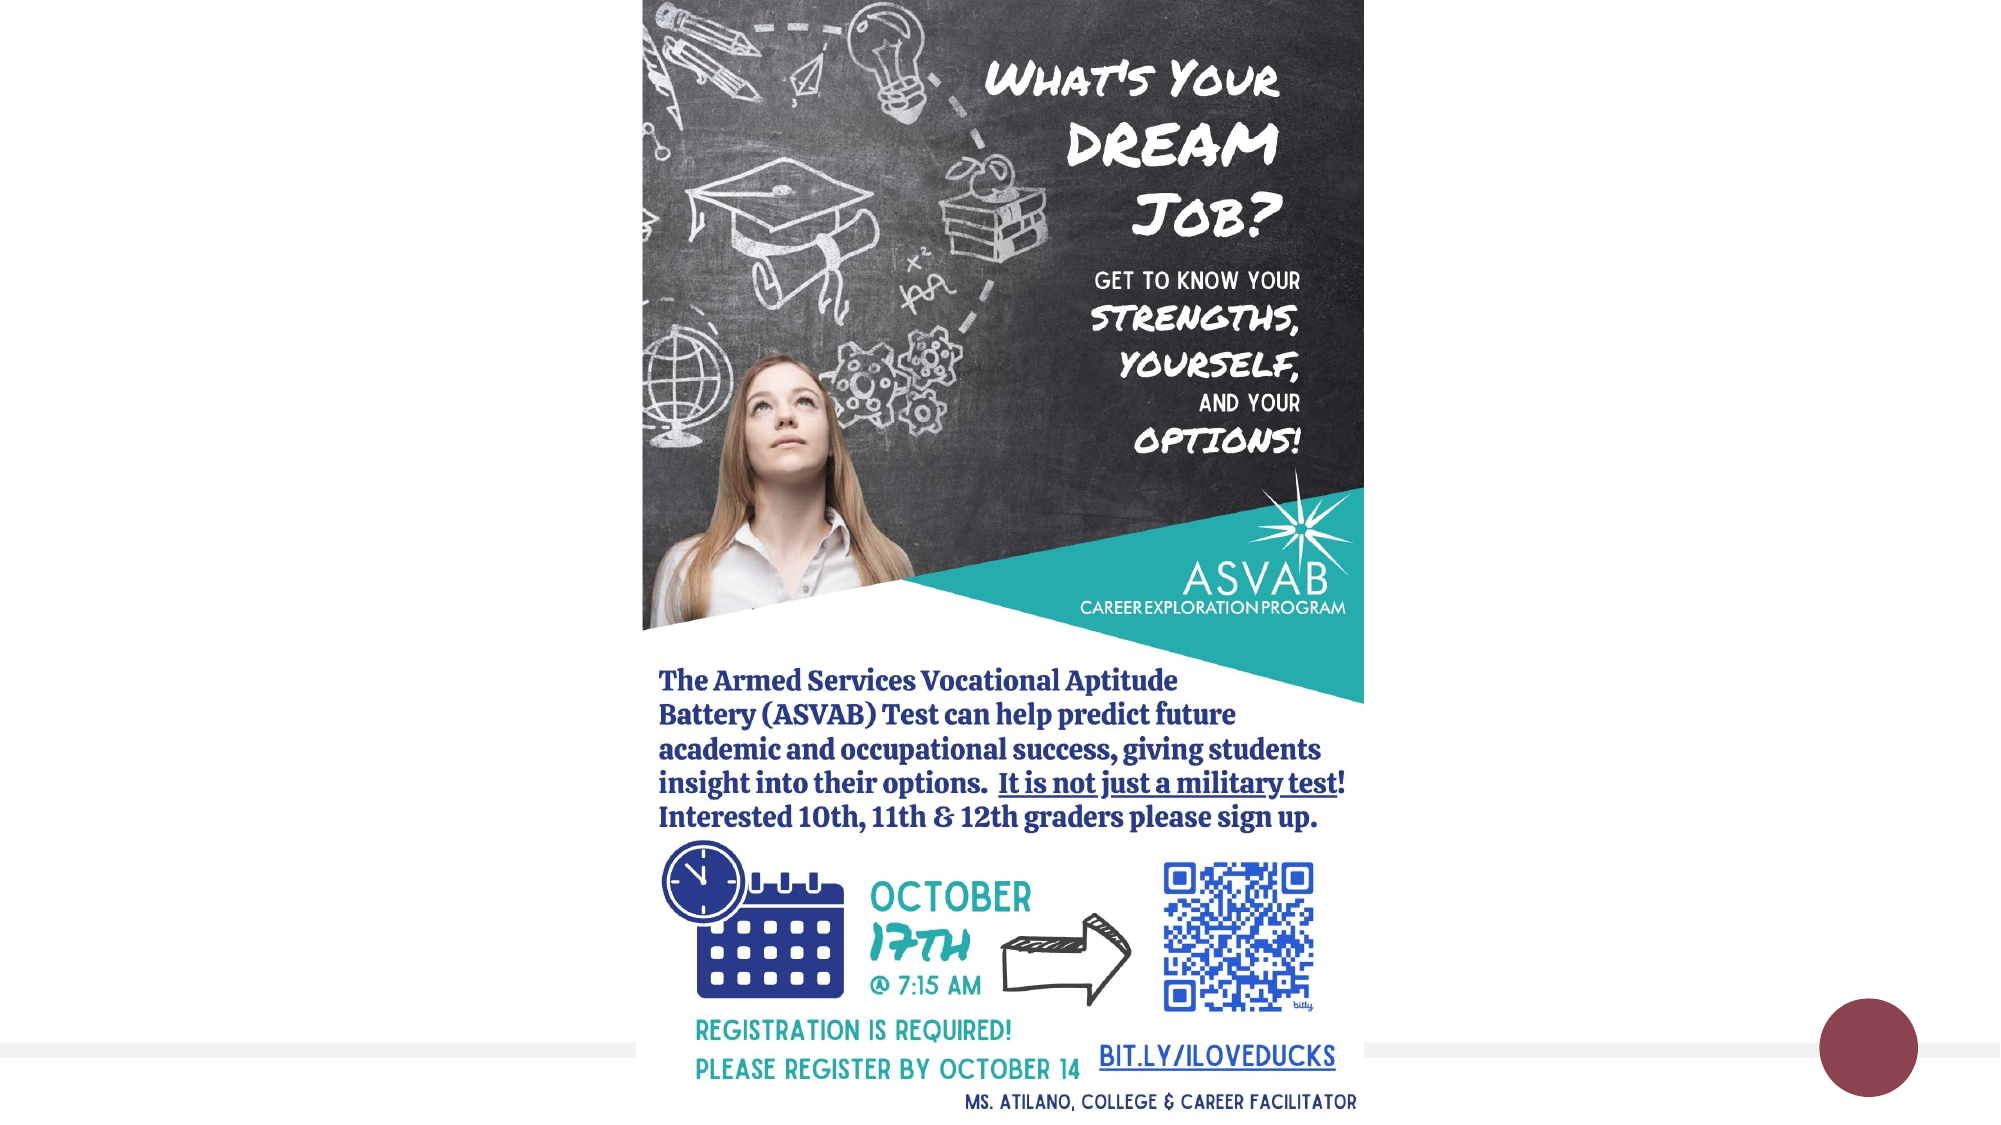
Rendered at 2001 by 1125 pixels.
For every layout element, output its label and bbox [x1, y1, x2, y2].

picture [636, 0, 1364, 1125]
